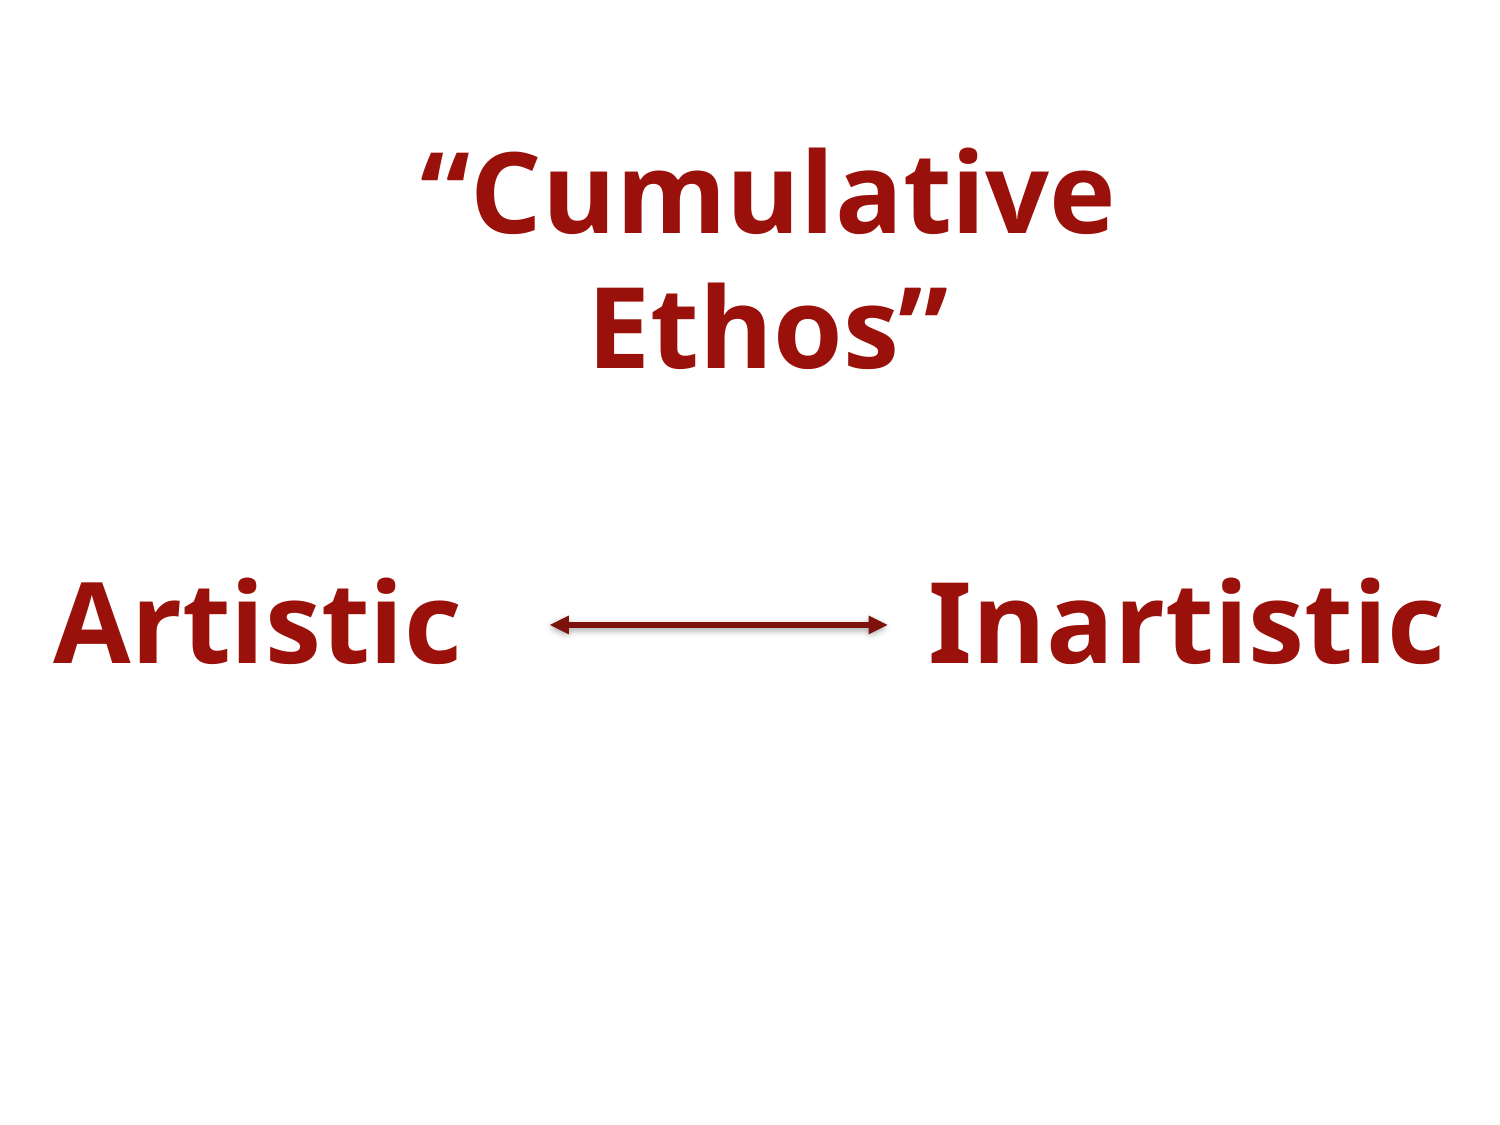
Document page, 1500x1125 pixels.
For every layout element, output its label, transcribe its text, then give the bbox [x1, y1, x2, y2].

title “Cumulative Ethos” [237, 174, 1300, 338]
text_box Artistic Inartistic [0, 537, 1500, 700]
